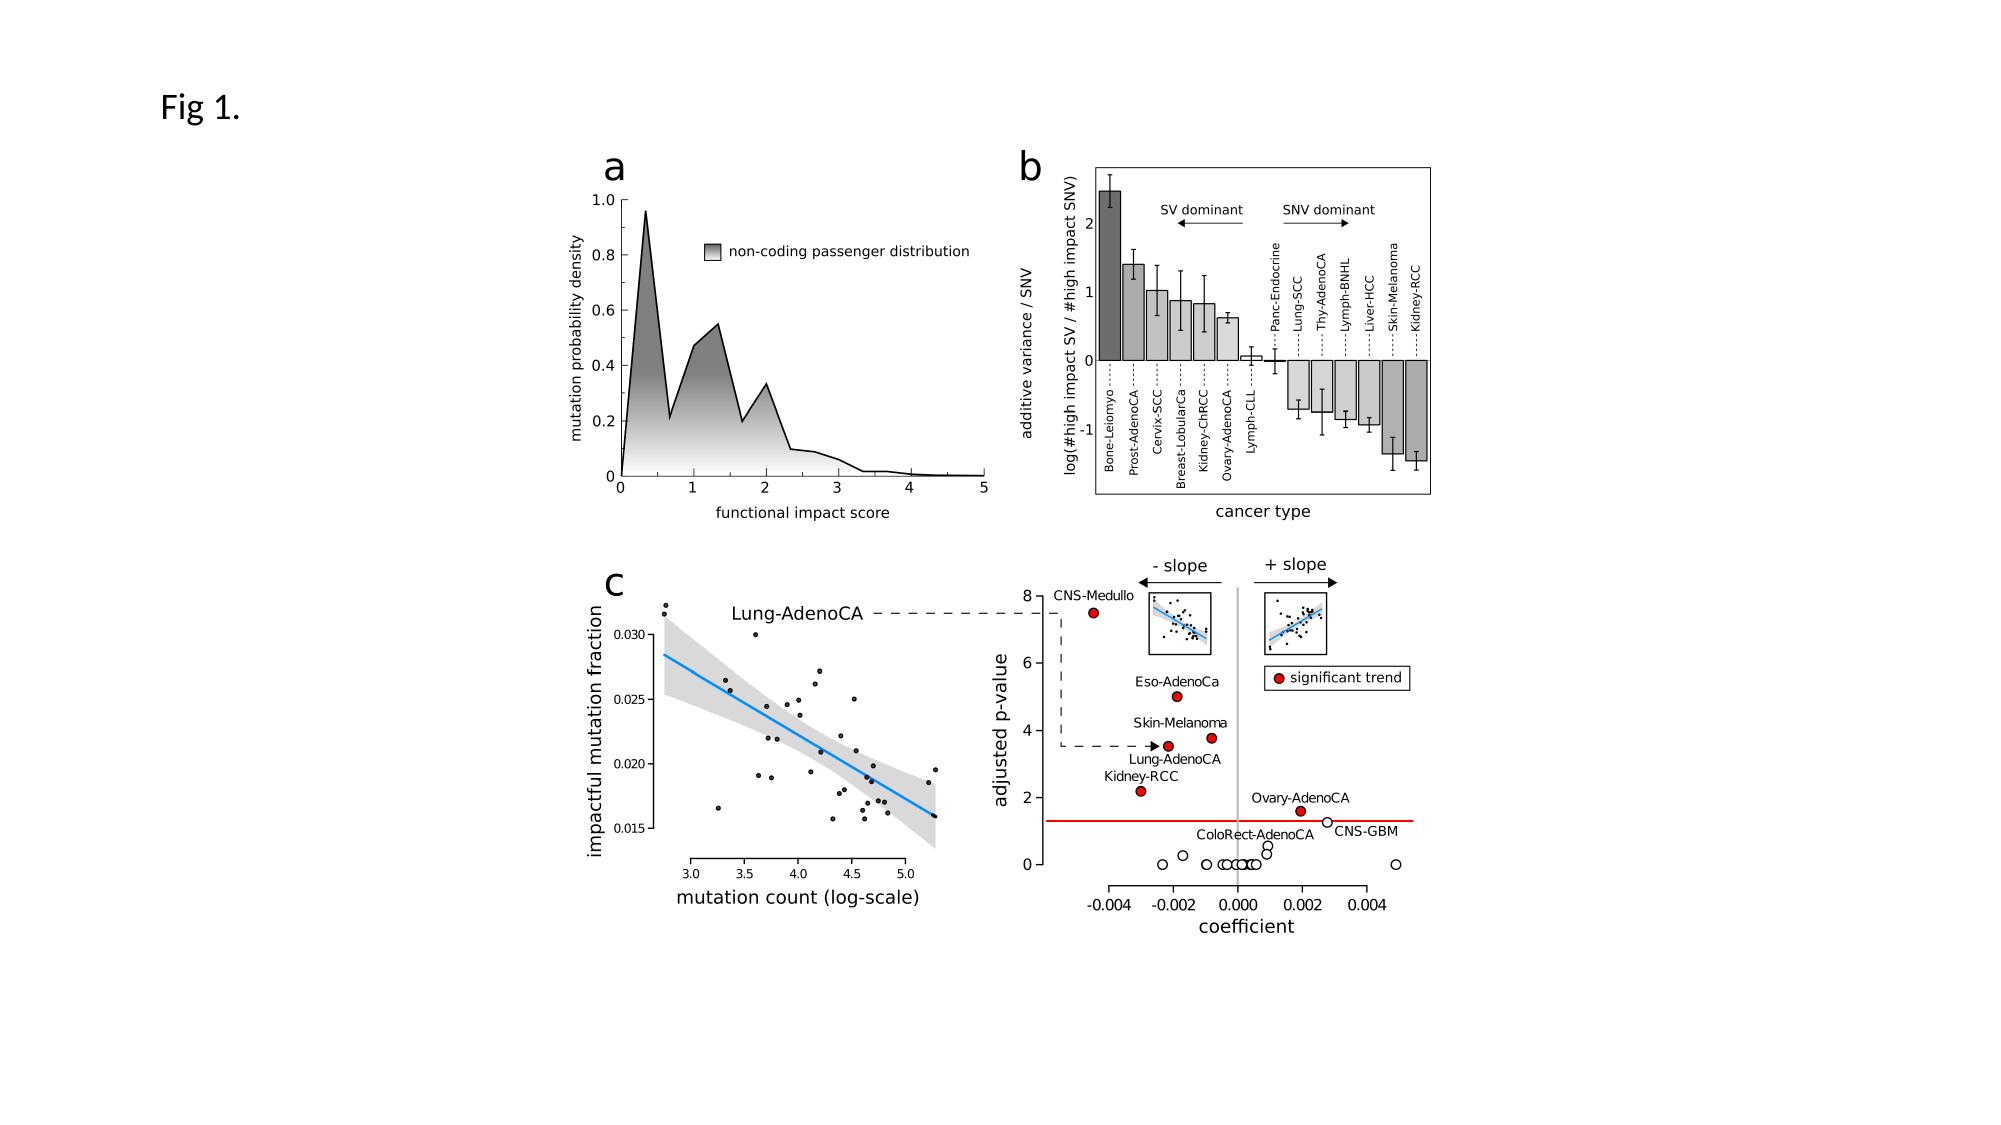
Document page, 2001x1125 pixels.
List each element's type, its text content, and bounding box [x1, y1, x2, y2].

text_box Fig 1. [145, 74, 363, 135]
picture [569, 150, 1431, 933]
